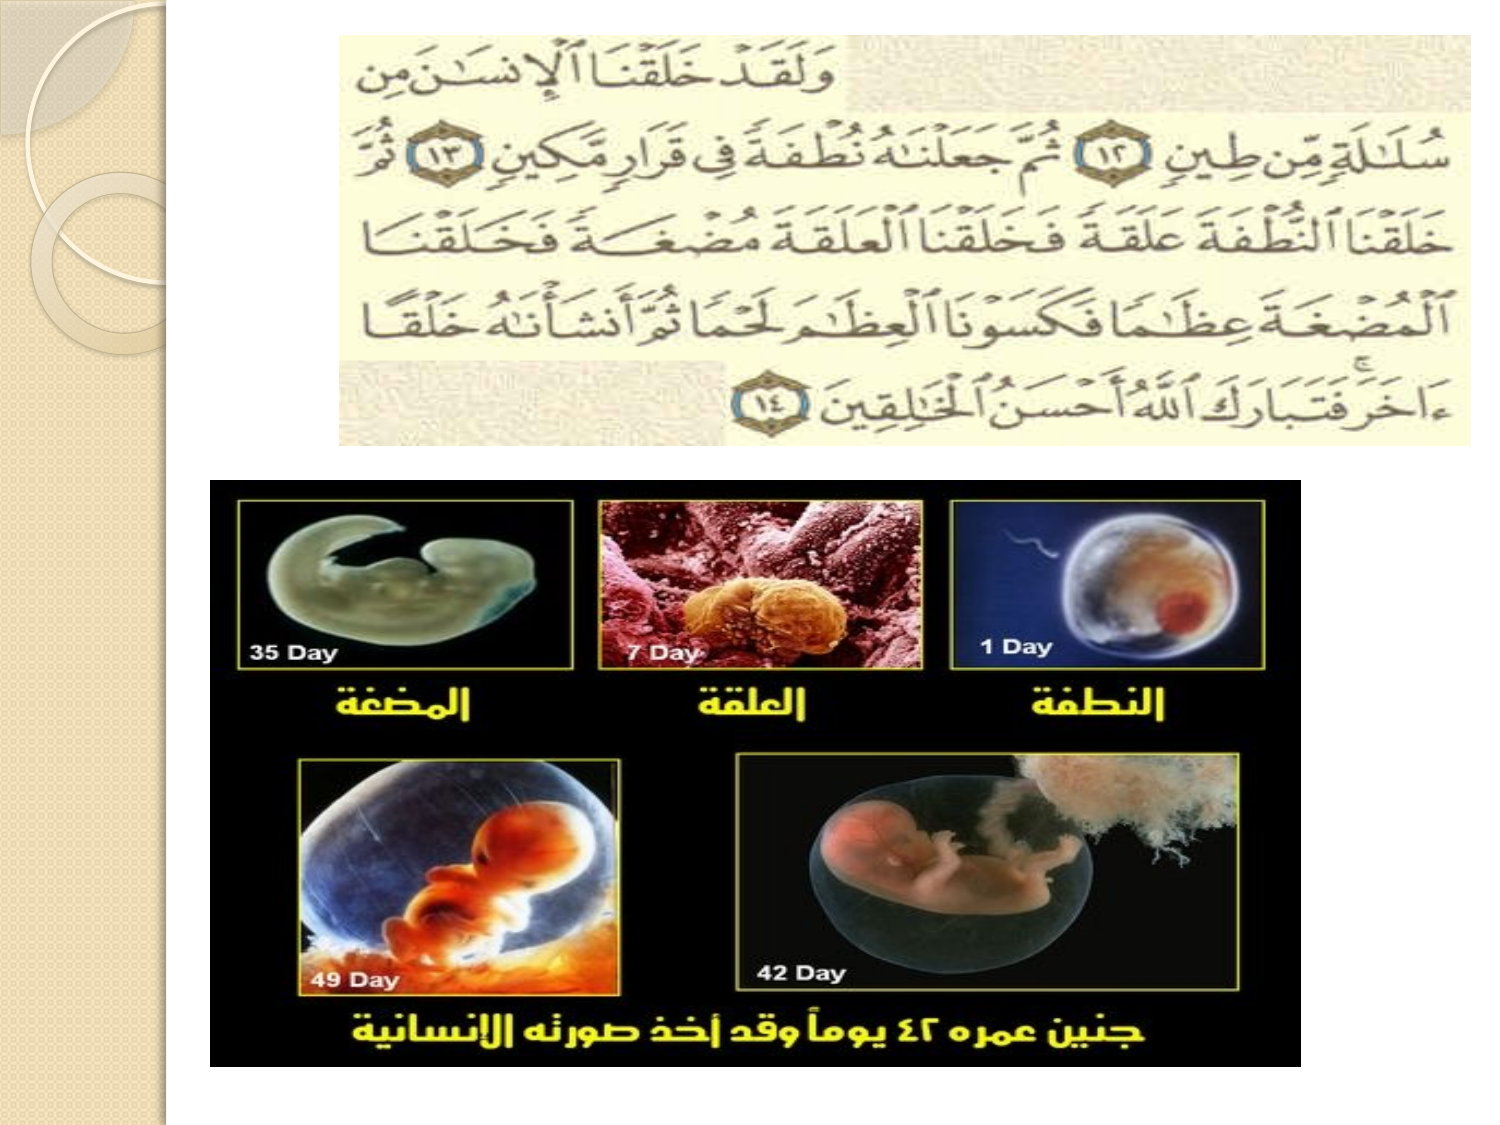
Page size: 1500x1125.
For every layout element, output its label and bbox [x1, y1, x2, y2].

list [210, 480, 1302, 1067]
picture [339, 34, 1471, 446]
